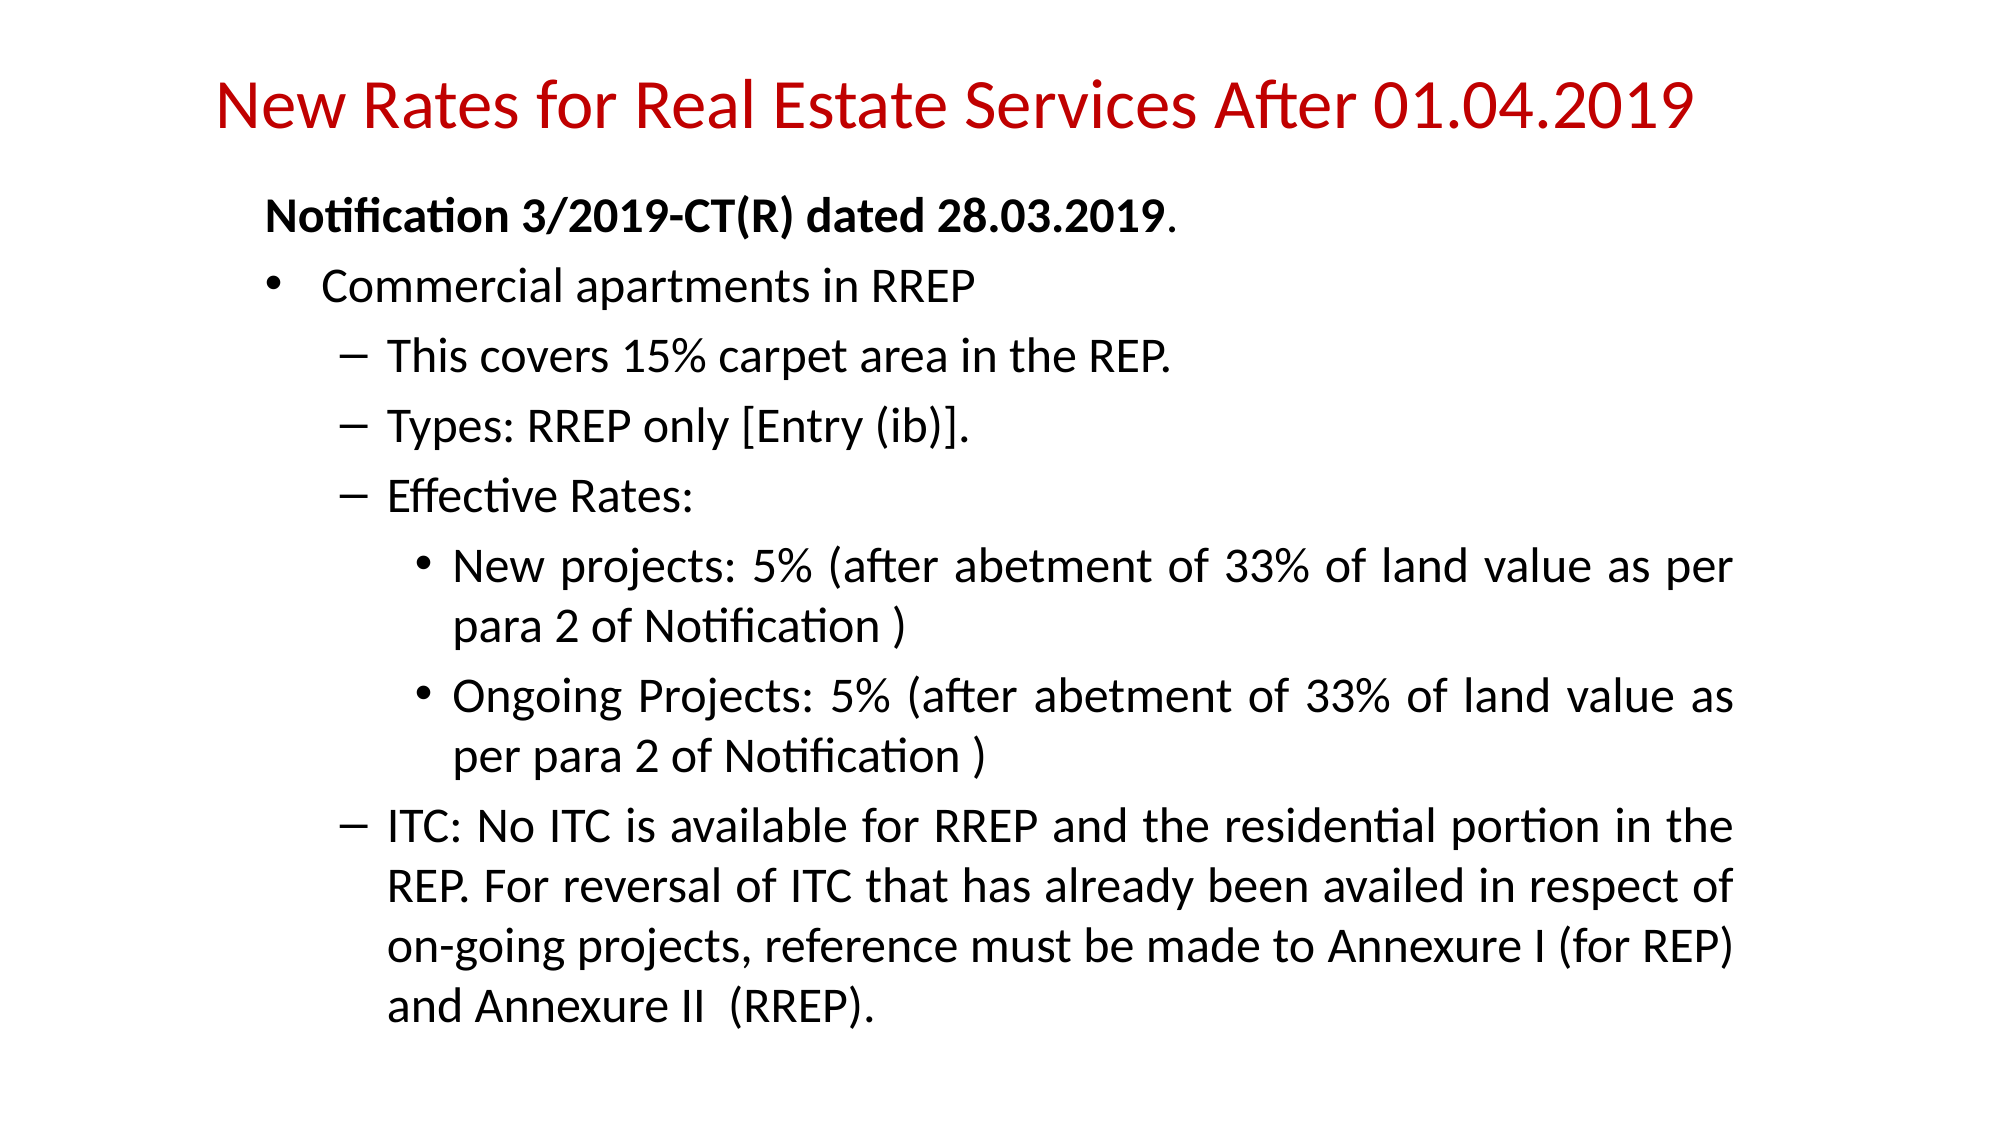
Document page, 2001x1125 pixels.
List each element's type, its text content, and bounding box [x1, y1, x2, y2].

title New Rates for Real Estate Services After 01.04.2019 [162, 24, 1750, 175]
list Notification 3/2019-CT(R) dated 28.03.2019. Commercial apartments in RREP This covers 15% carpet area in the REP. Types: RREP only [Entry (ib)]. Effective Rates: New projects: 5% (after abetment of 33% of land value as per para 2 of Notification ) Ongoing Projects: 5% (after abetment of 33% of land value as per para 2 of Notification ) ITC: No ITC is available for RREP and the residential portion in the REP. For reversal of ITC that has already been availed in respect of on-going projects, reference must be made to Annexure I (for REP) and Annexure II (RREP). [249, 174, 1750, 1125]
